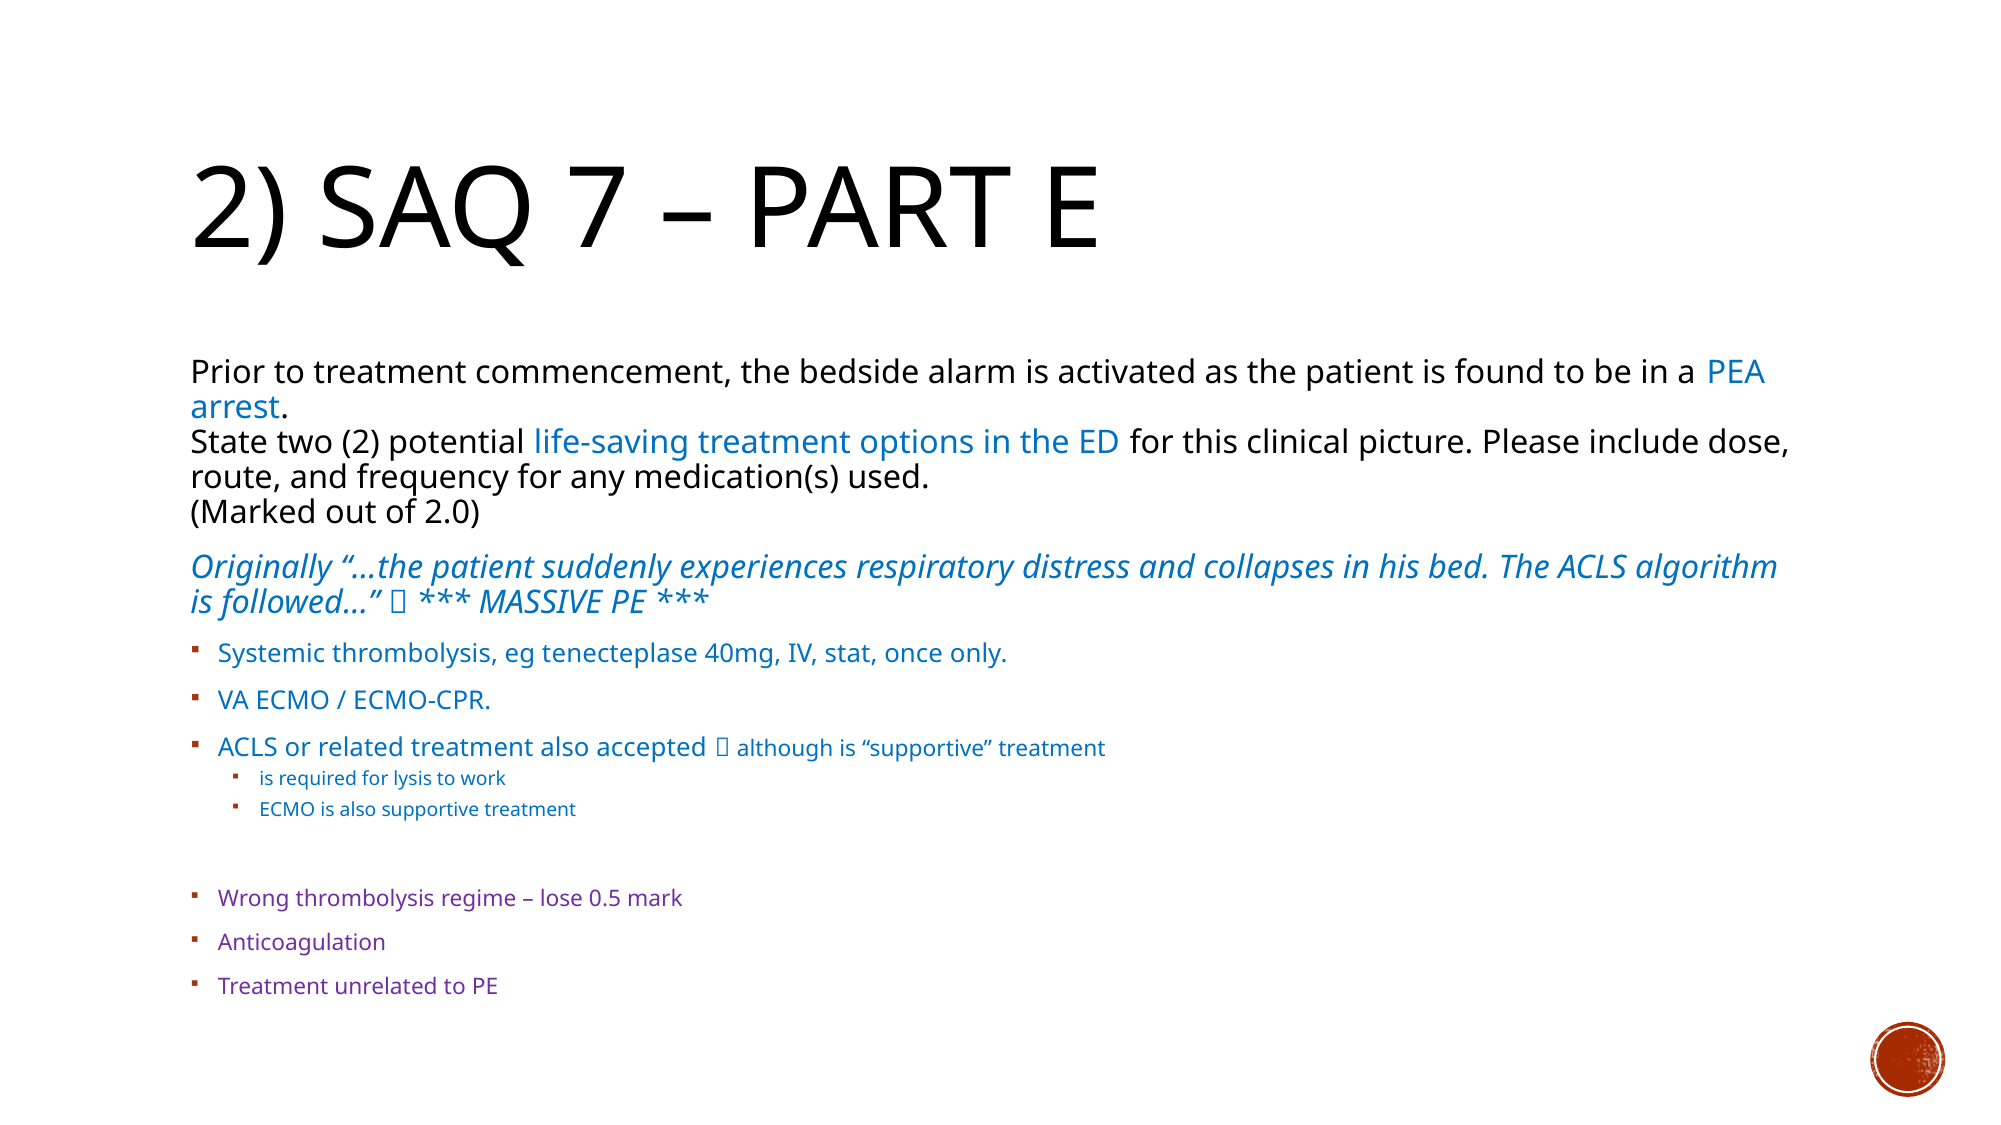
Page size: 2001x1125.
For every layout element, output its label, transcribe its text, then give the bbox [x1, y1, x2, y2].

title 2) SAQ 7 – Part E [175, 79, 1826, 344]
list Prior to treatment commencement, the bedside alarm is activated as the patient is found to be in a PEA arrest. State two (2) potential life-saving treatment options in the ED for this clinical picture. Please include dose, route, and frequency for any medication(s) used. (Marked out of 2.0) Originally “…the patient suddenly experiences respiratory distress and collapses in his bed. The ACLS algorithm is followed…”  *** MASSIVE PE *** Systemic thrombolysis, eg tenecteplase 40mg, IV, stat, once only. VA ECMO / ECMO-CPR. ACLS or related treatment also accepted  although is “supportive” treatment is required for lysis to work ECMO is also supportive treatment Wrong thrombolysis regime – lose 0.5 mark Anticoagulation Treatment unrelated to PE [175, 348, 1826, 1013]
